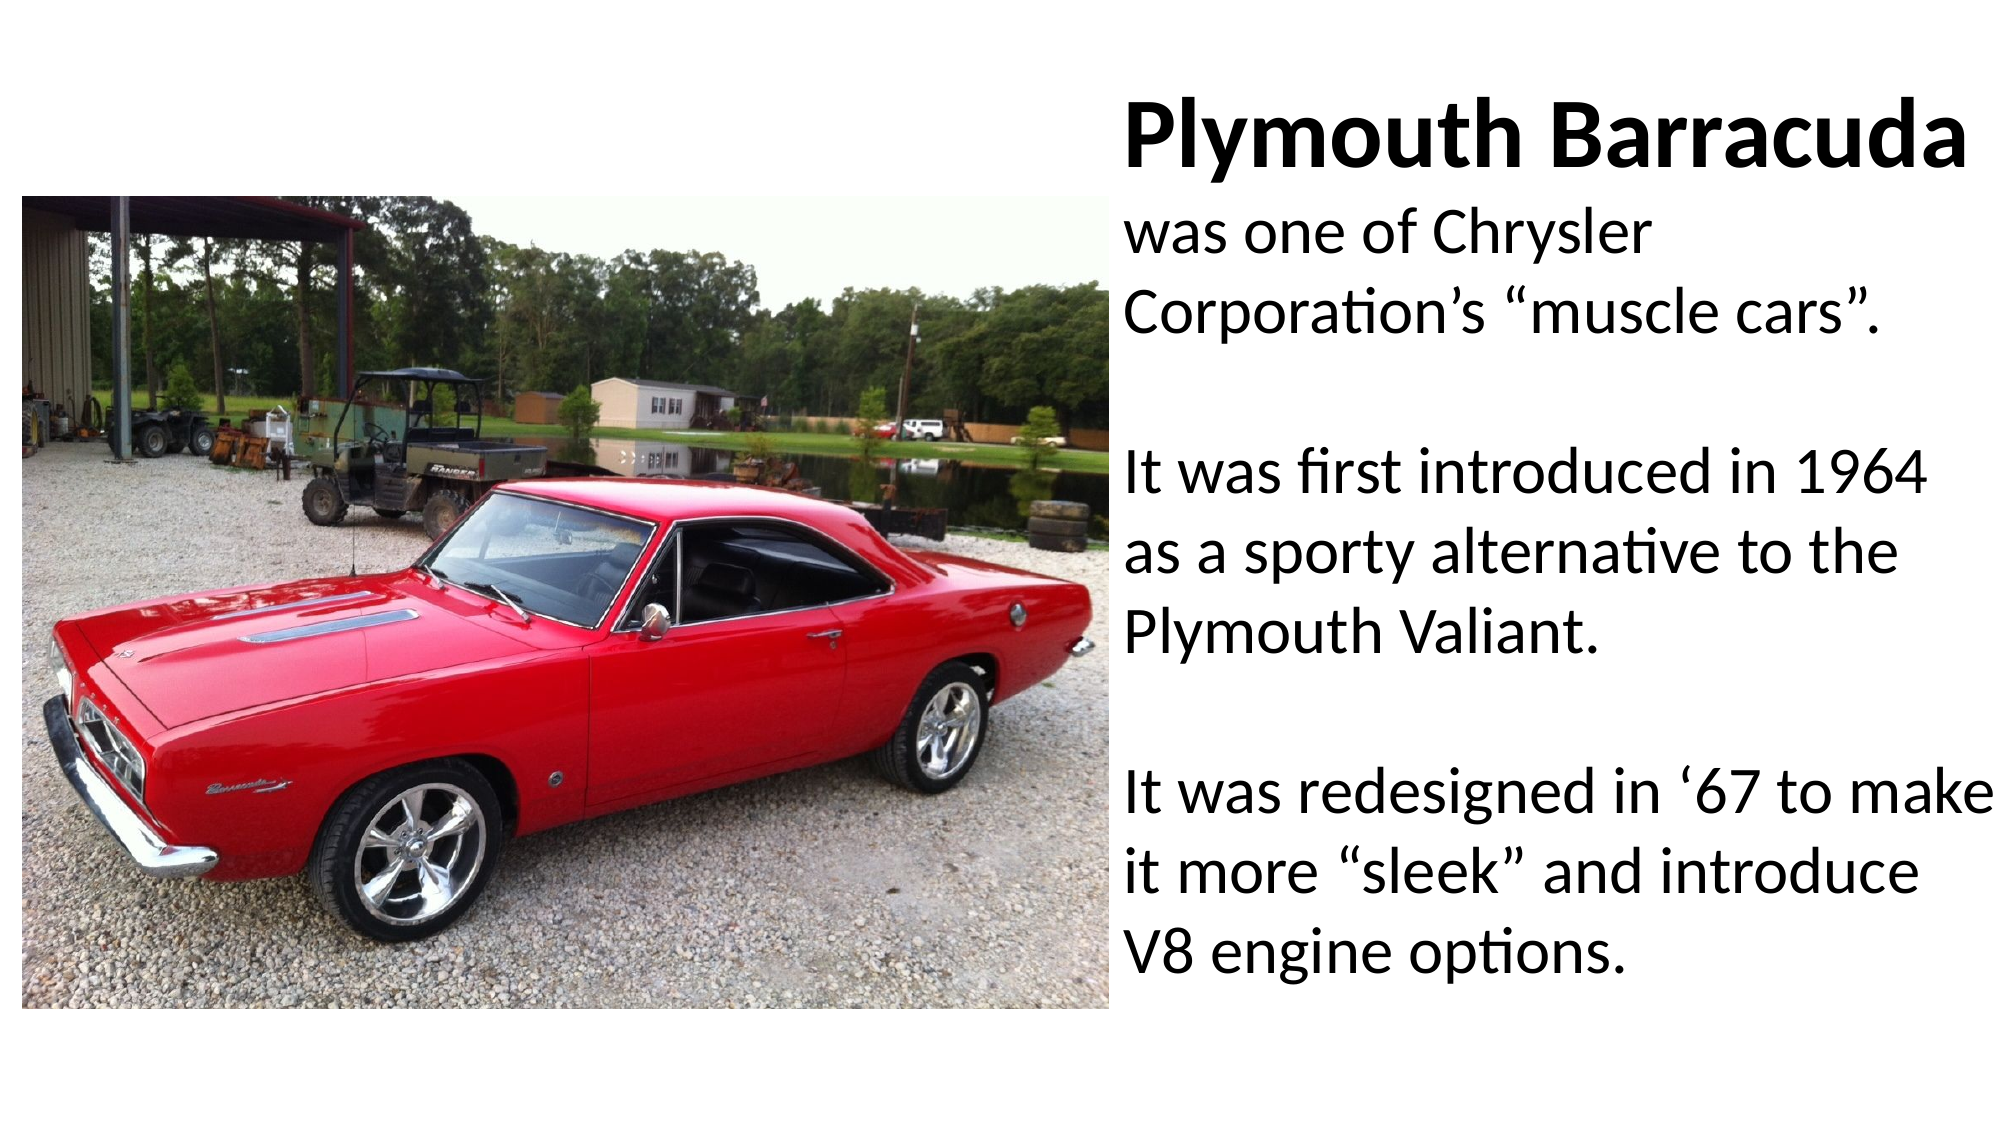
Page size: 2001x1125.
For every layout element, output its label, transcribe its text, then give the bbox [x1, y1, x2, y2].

text_box Plymouth Barracuda was one of Chrysler Corporation’s “muscle cars”. It was first introduced in 1964 as a sporty alternative to the Plymouth Valiant. It was redesigned in ‘67 to make it more “sleek” and introduce V8 engine options. [1109, 59, 2000, 1074]
picture [22, 196, 1110, 1009]
